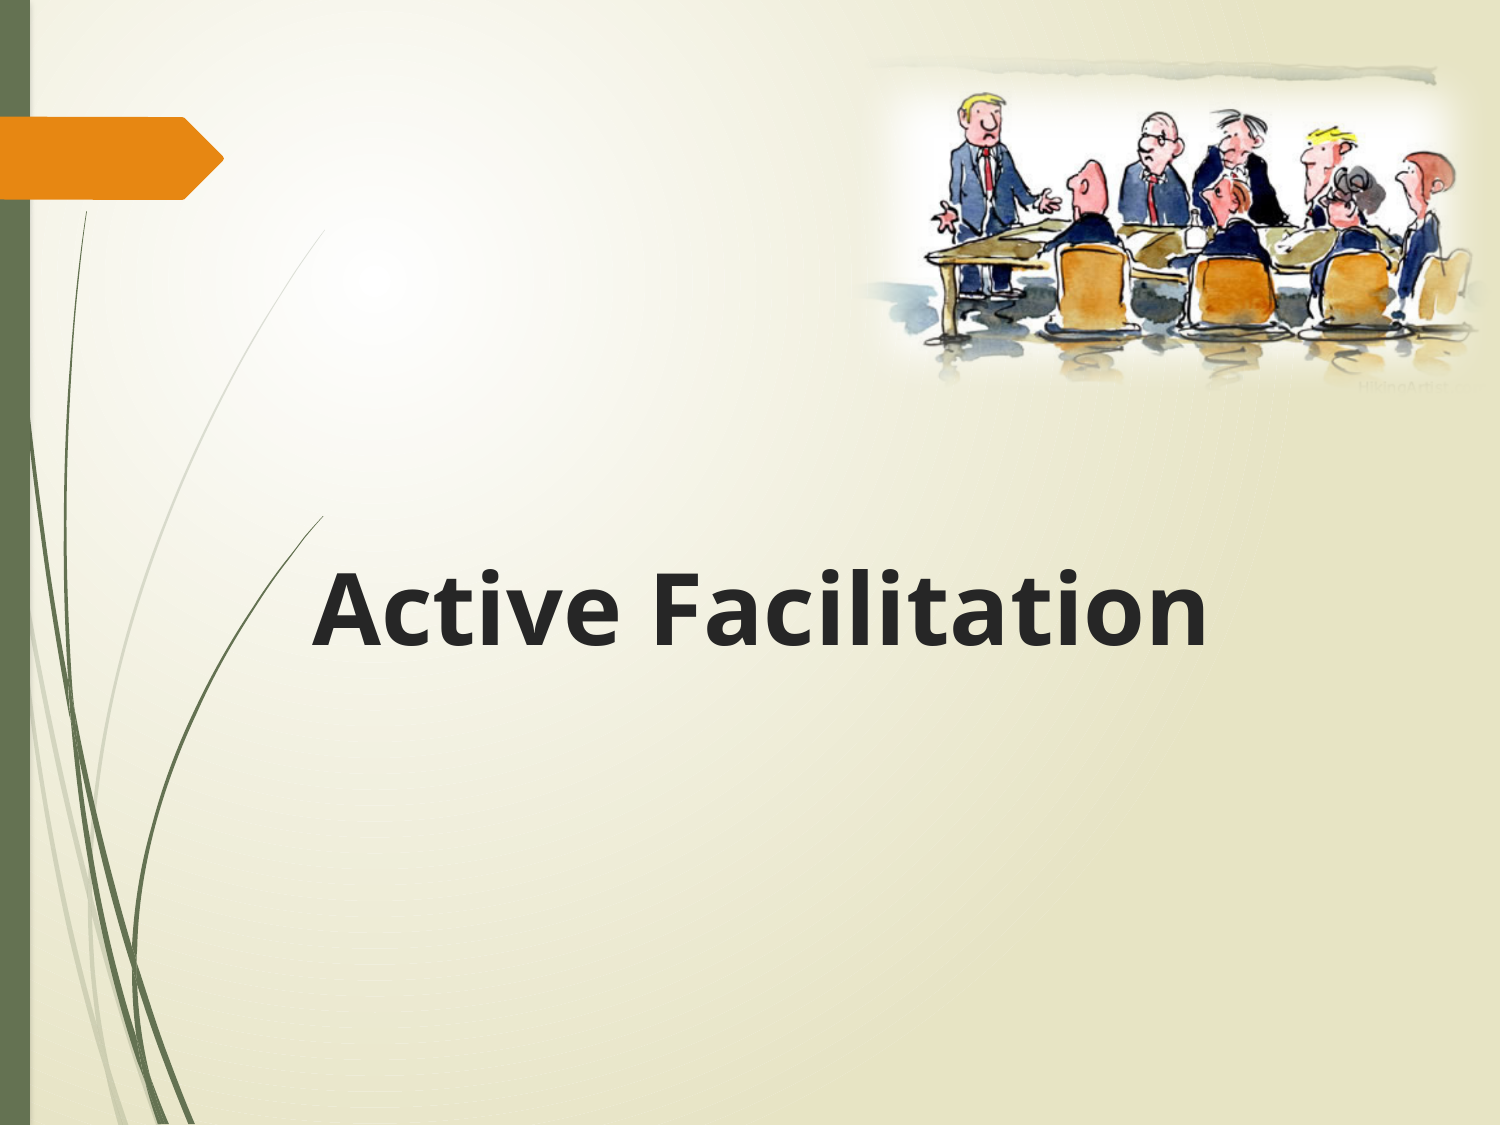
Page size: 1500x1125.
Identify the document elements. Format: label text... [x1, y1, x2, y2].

title Active Facilitation [162, 537, 1363, 788]
picture [845, 49, 1495, 401]
